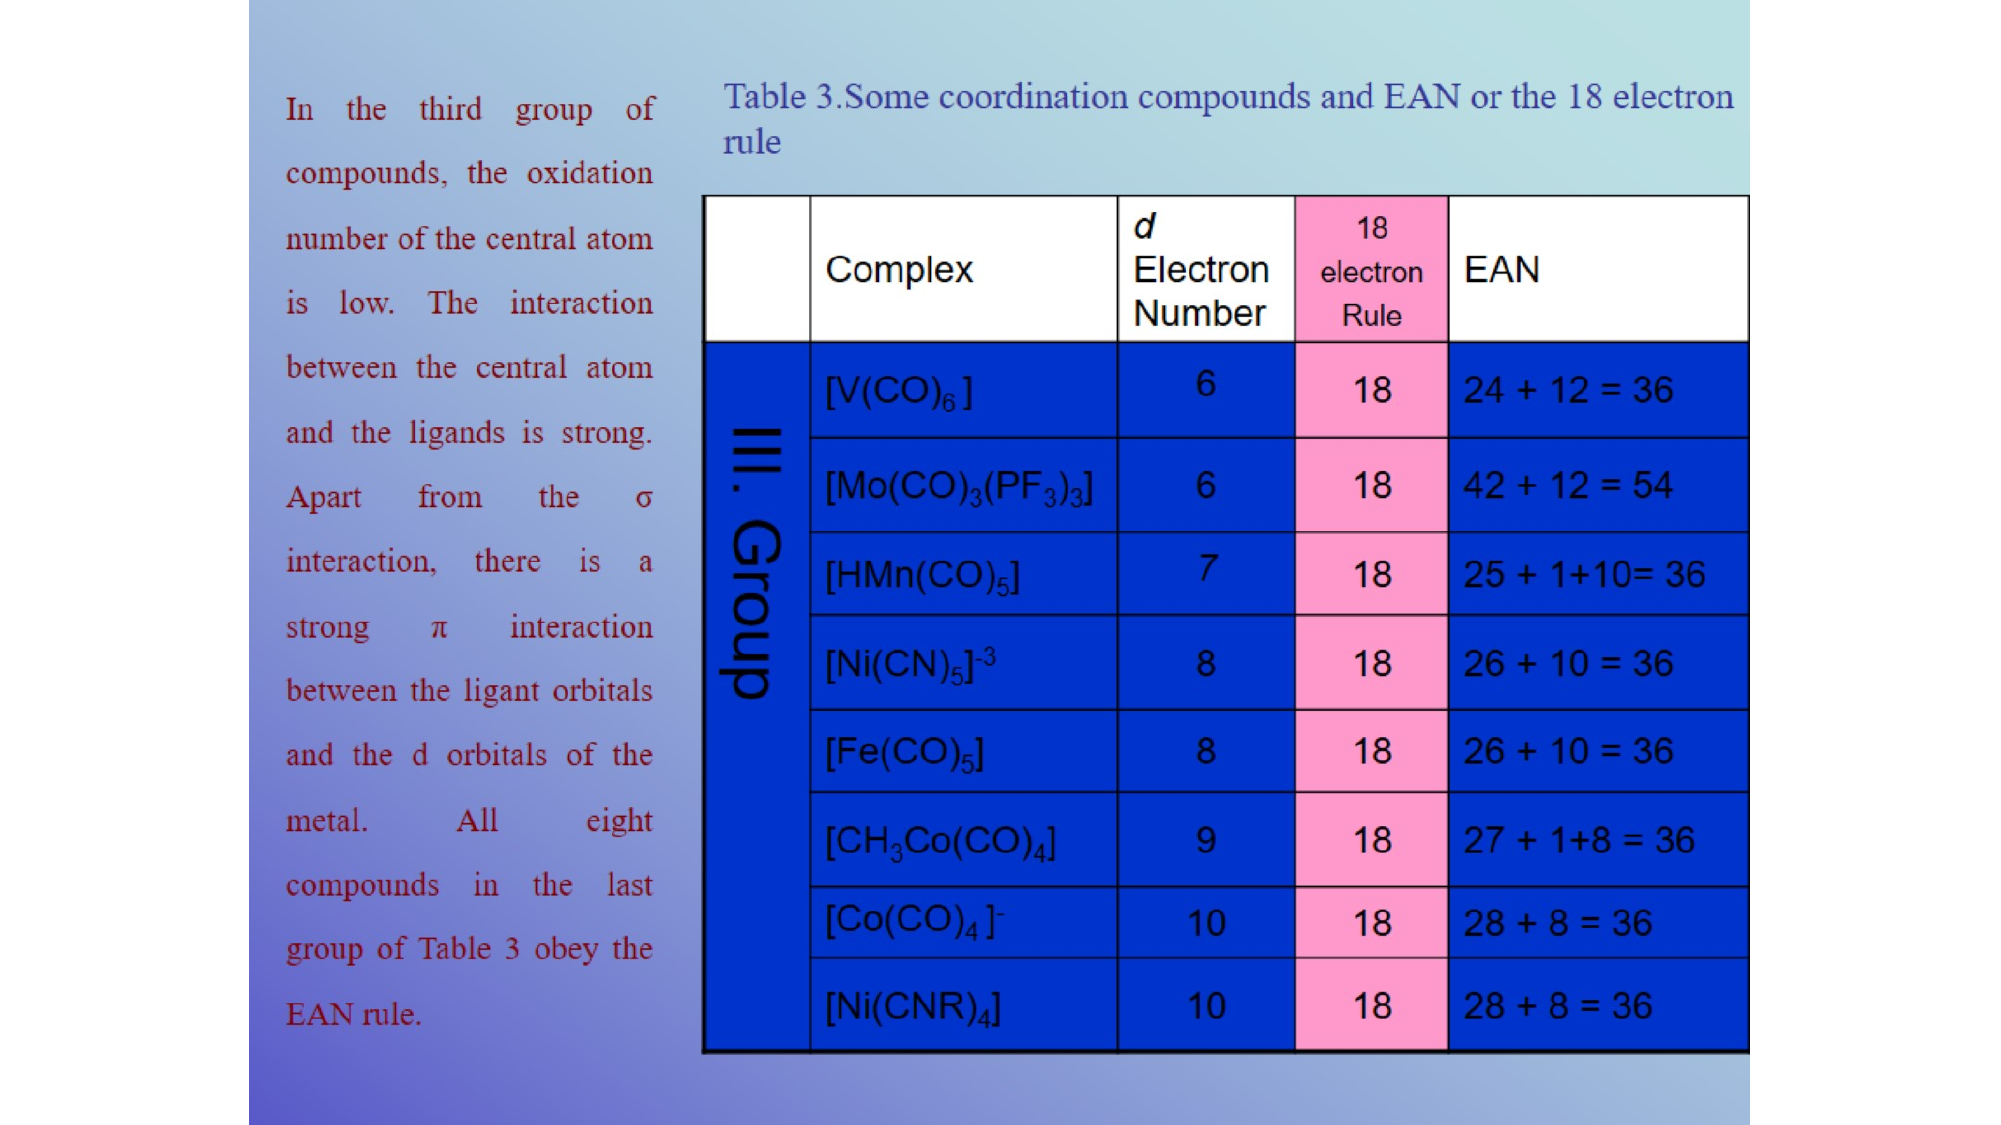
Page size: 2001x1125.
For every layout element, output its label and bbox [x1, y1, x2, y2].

picture [249, 0, 1750, 1125]
